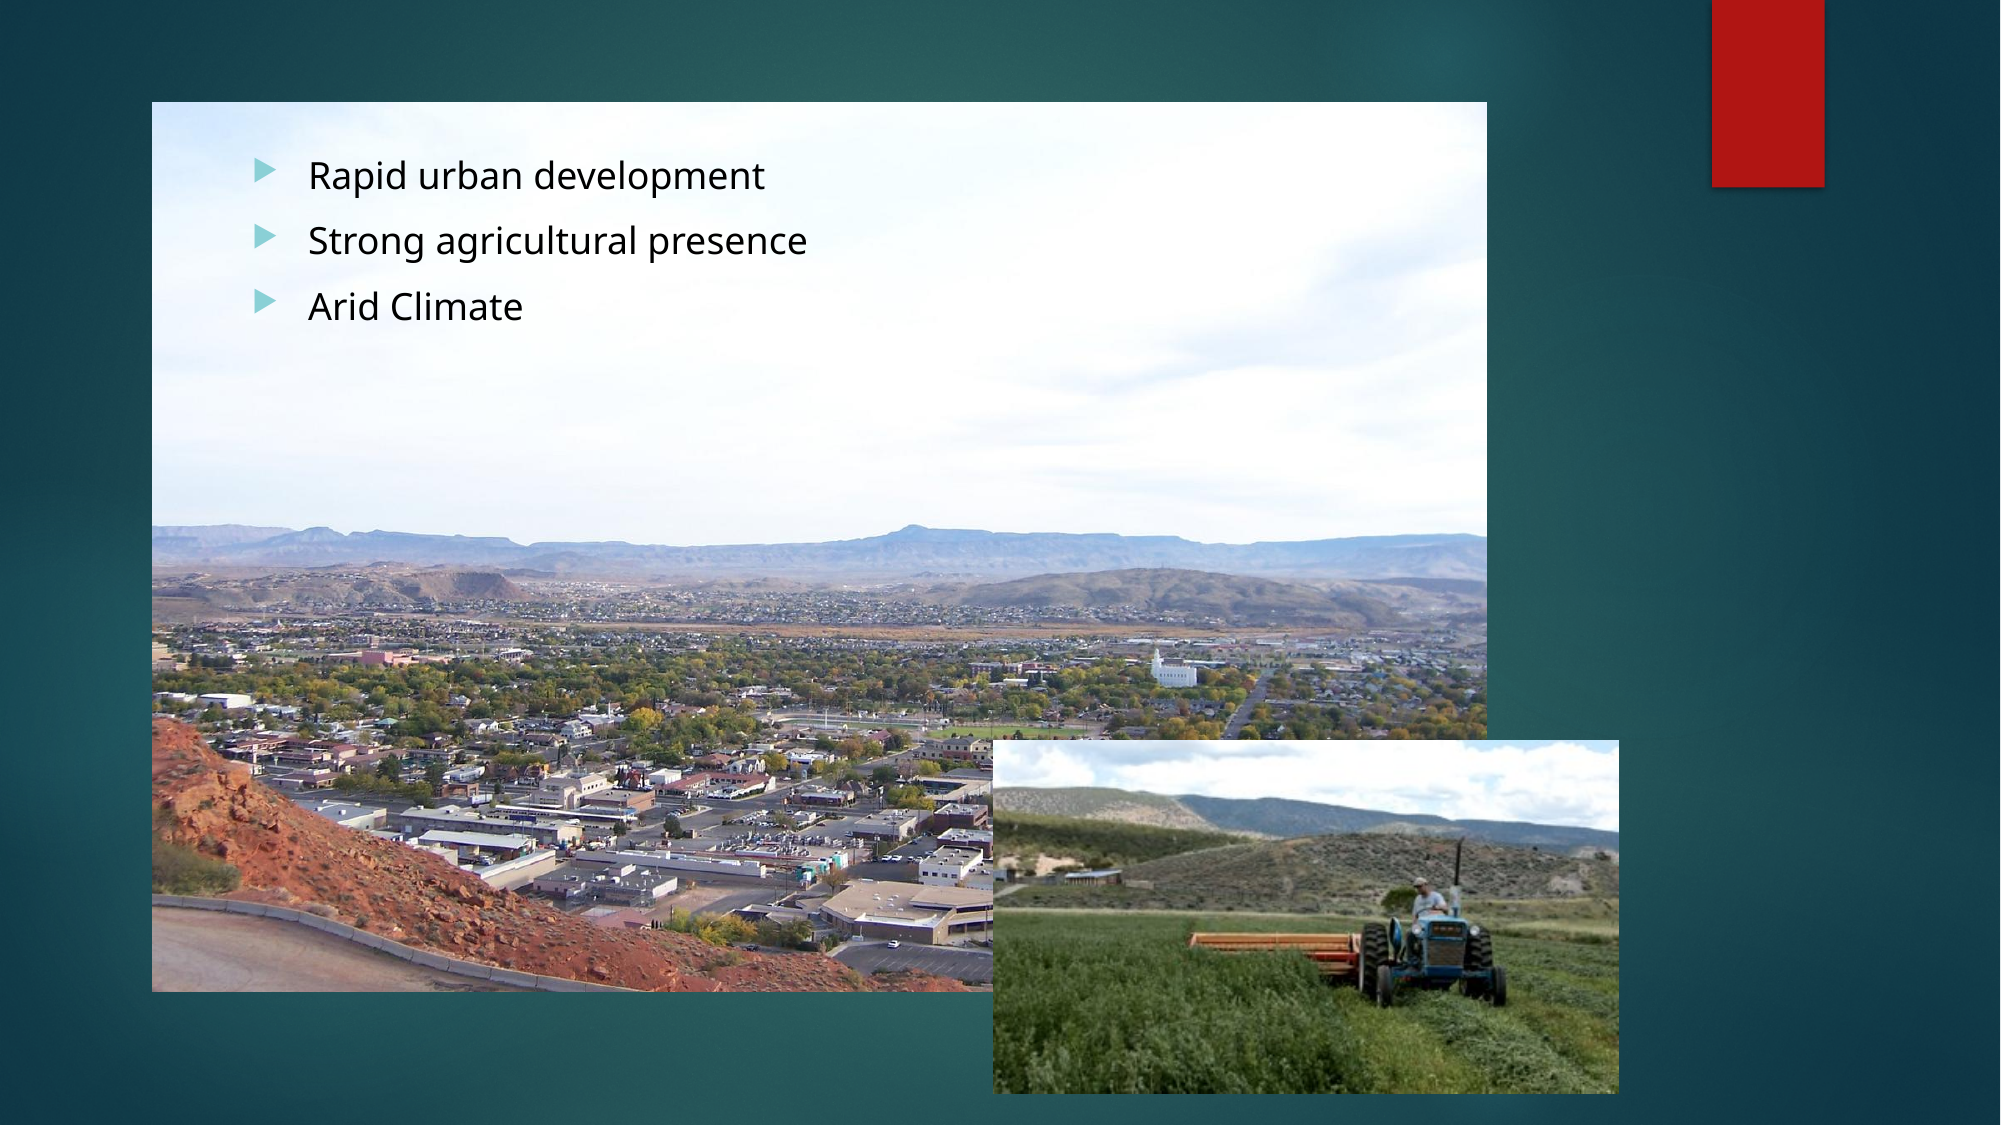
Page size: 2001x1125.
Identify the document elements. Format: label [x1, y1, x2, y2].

picture [0, 0, 1620, 1125]
